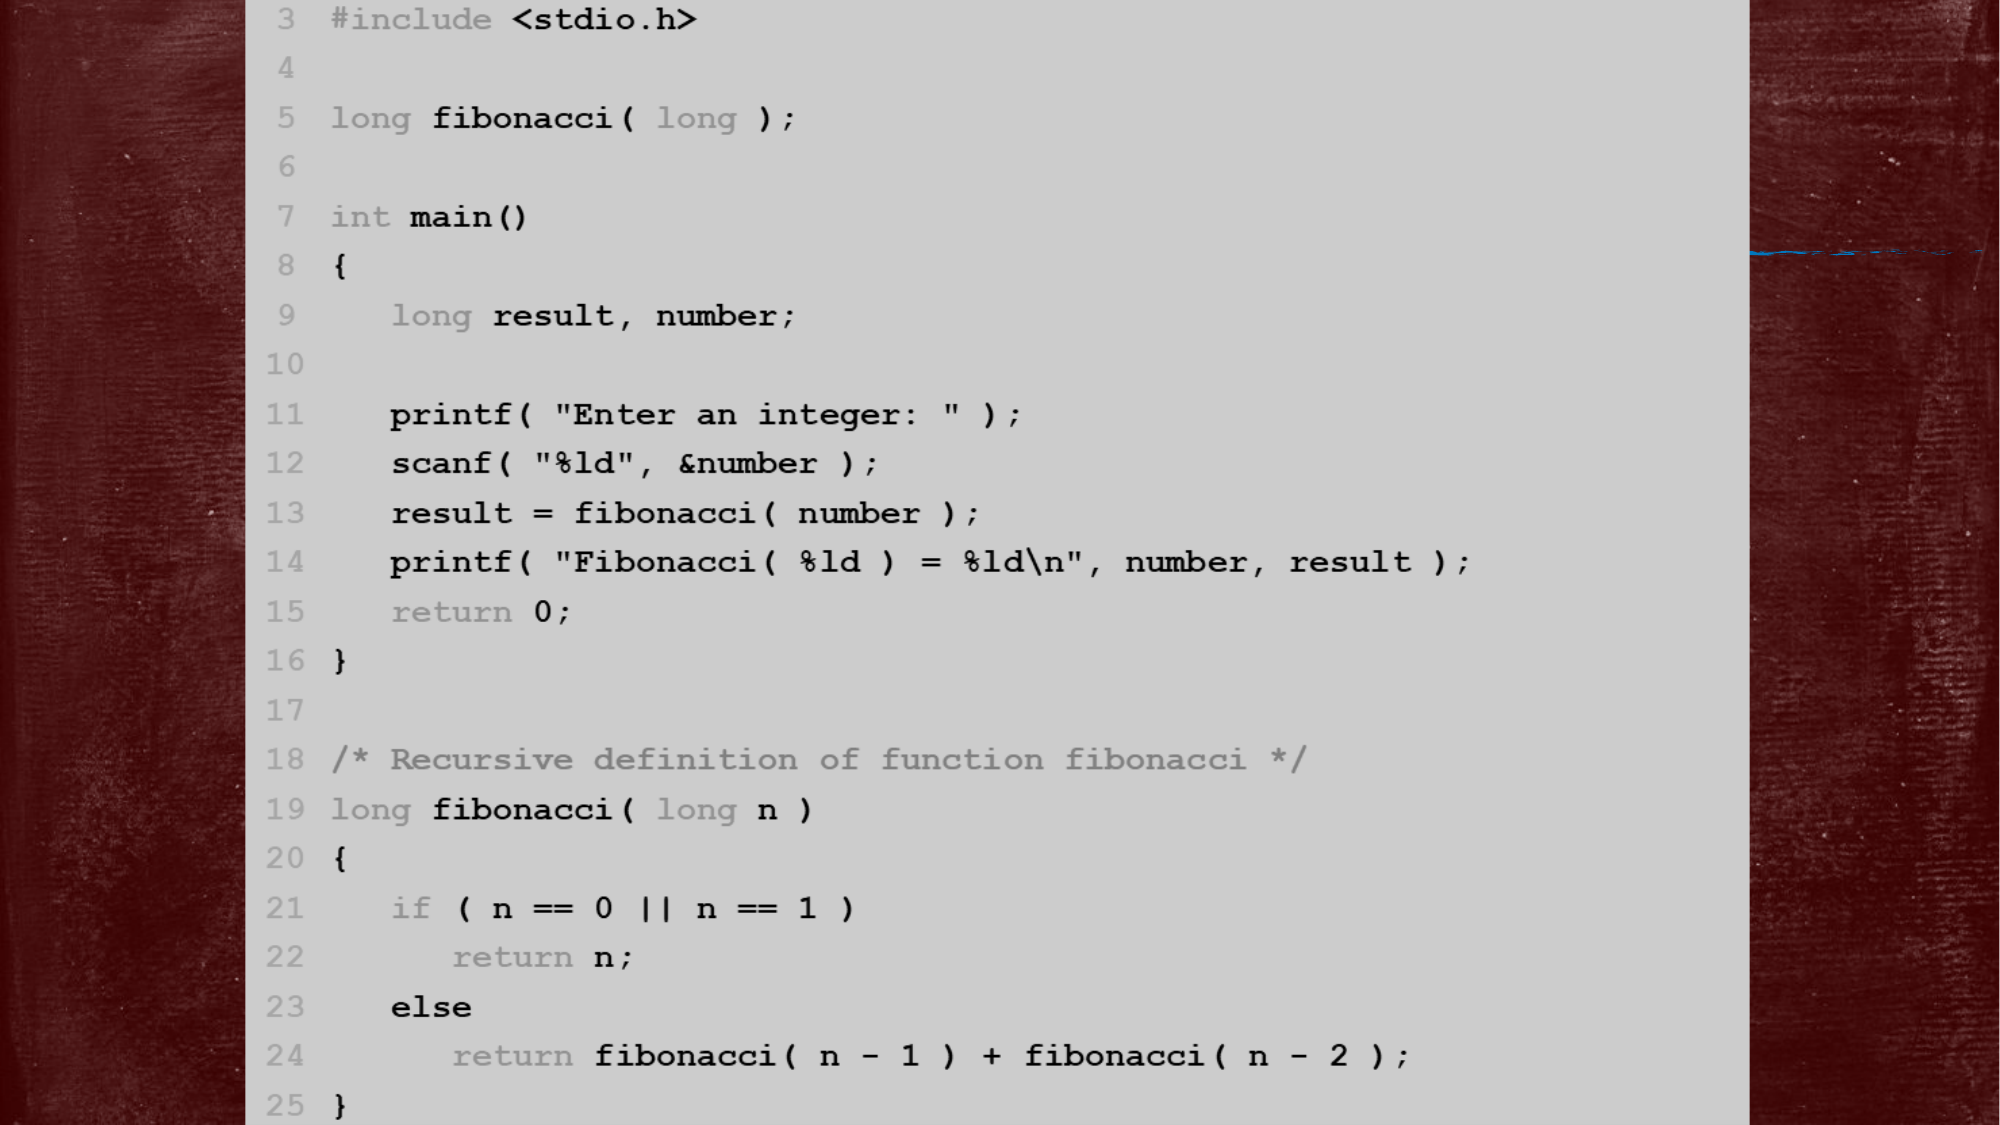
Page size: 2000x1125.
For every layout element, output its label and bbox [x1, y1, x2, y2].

picture [245, 0, 1750, 1125]
